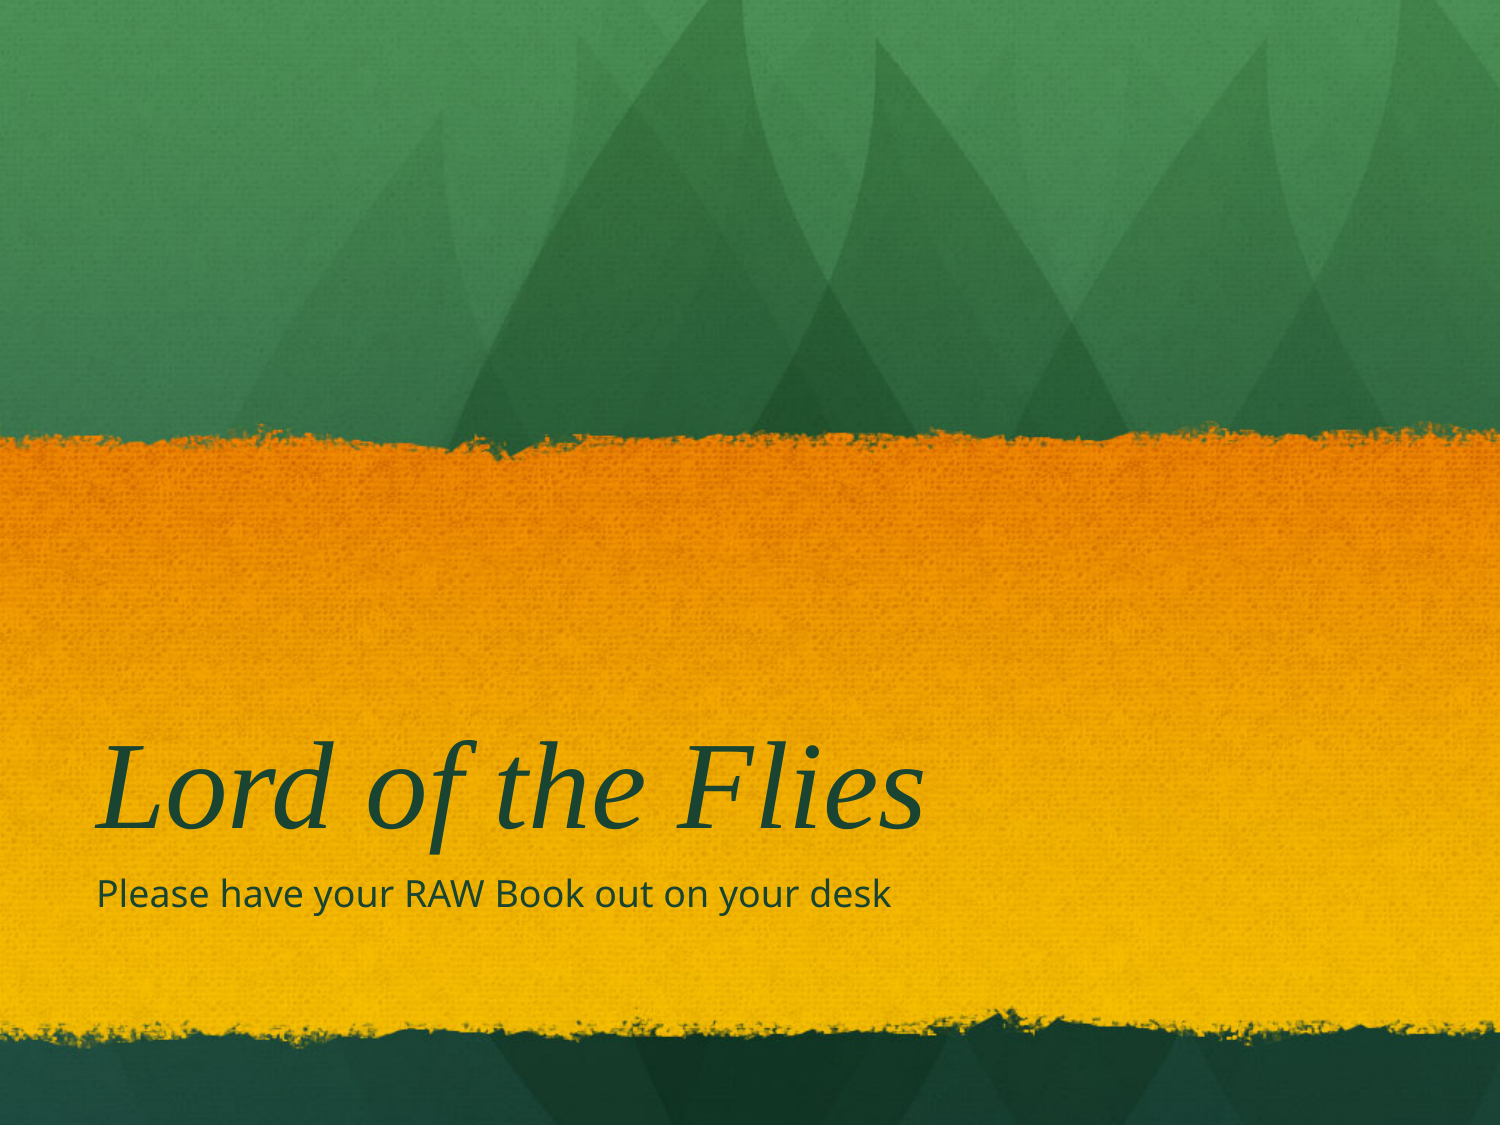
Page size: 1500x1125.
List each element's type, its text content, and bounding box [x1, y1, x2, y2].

subtitle Please have your RAW Book out on your desk [81, 862, 1262, 1025]
title Lord of the Flies [81, 619, 1262, 861]
picture [0, 0, 1500, 1125]
